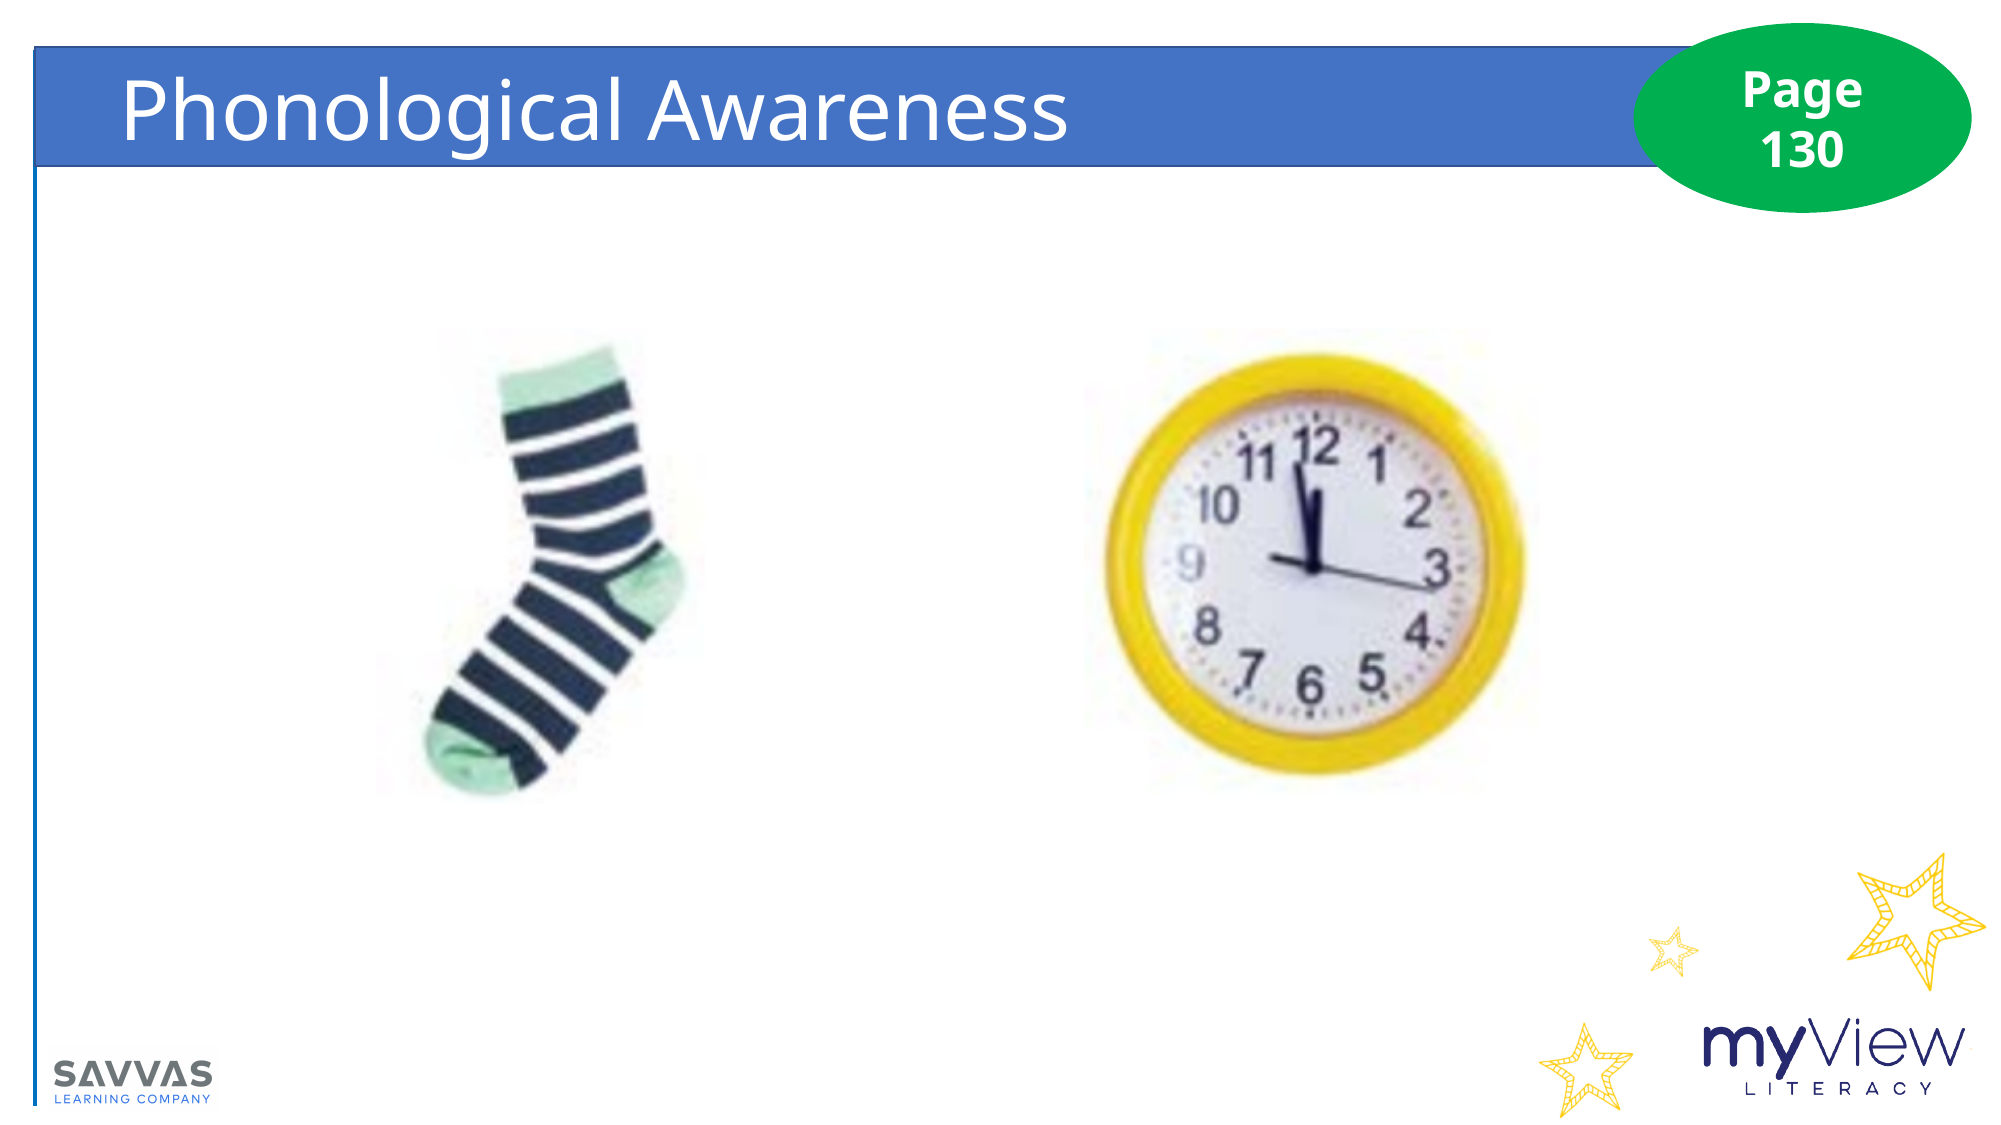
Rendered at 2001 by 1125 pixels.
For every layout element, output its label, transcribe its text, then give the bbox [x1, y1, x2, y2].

text_box Page 130 [1633, 23, 1972, 213]
picture [365, 321, 1546, 804]
text_box Phonological Awareness [34, 46, 1690, 167]
picture [48, 1043, 220, 1113]
picture [1509, 814, 2000, 1125]
